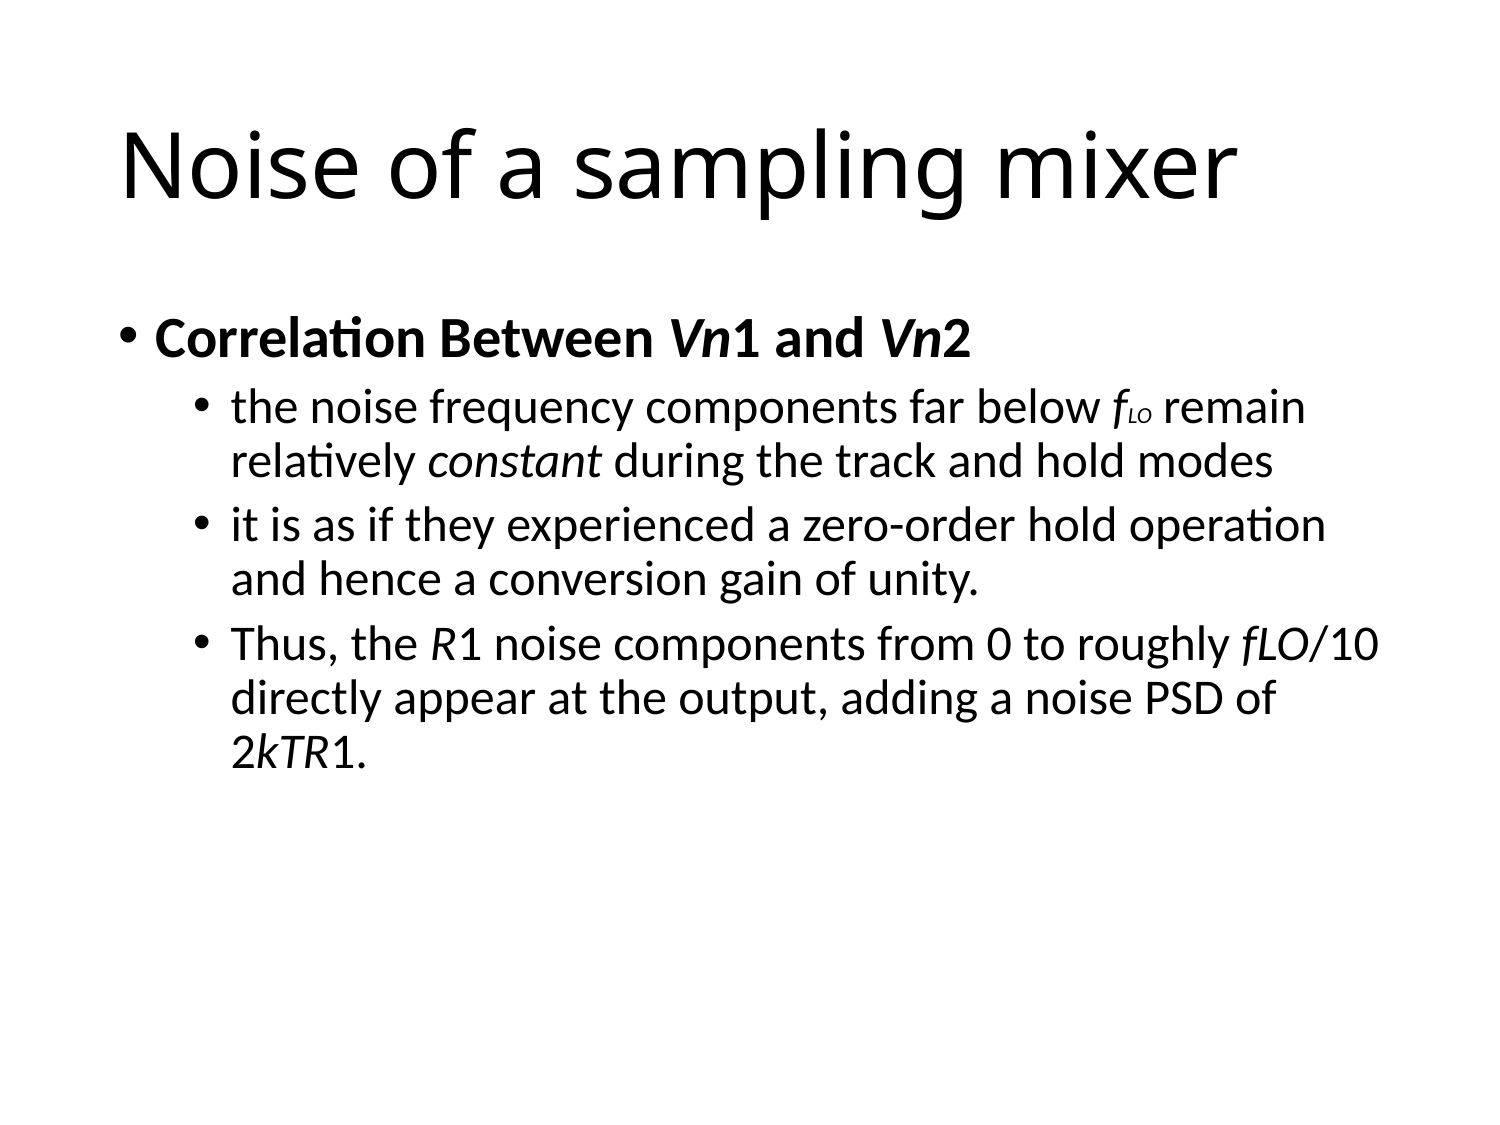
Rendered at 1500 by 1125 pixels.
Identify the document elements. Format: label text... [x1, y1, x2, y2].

title Noise of a sampling mixer [103, 59, 1397, 278]
list Correlation Between Vn1 and Vn2 the noise frequency components far below fLO remain relatively constant during the track and hold modes it is as if they experienced a zero-order hold operation and hence a conversion gain of unity. Thus, the R1 noise components from 0 to roughly fLO/10 directly appear at the output, adding a noise PSD of 2kTR1. [103, 299, 1397, 1014]
